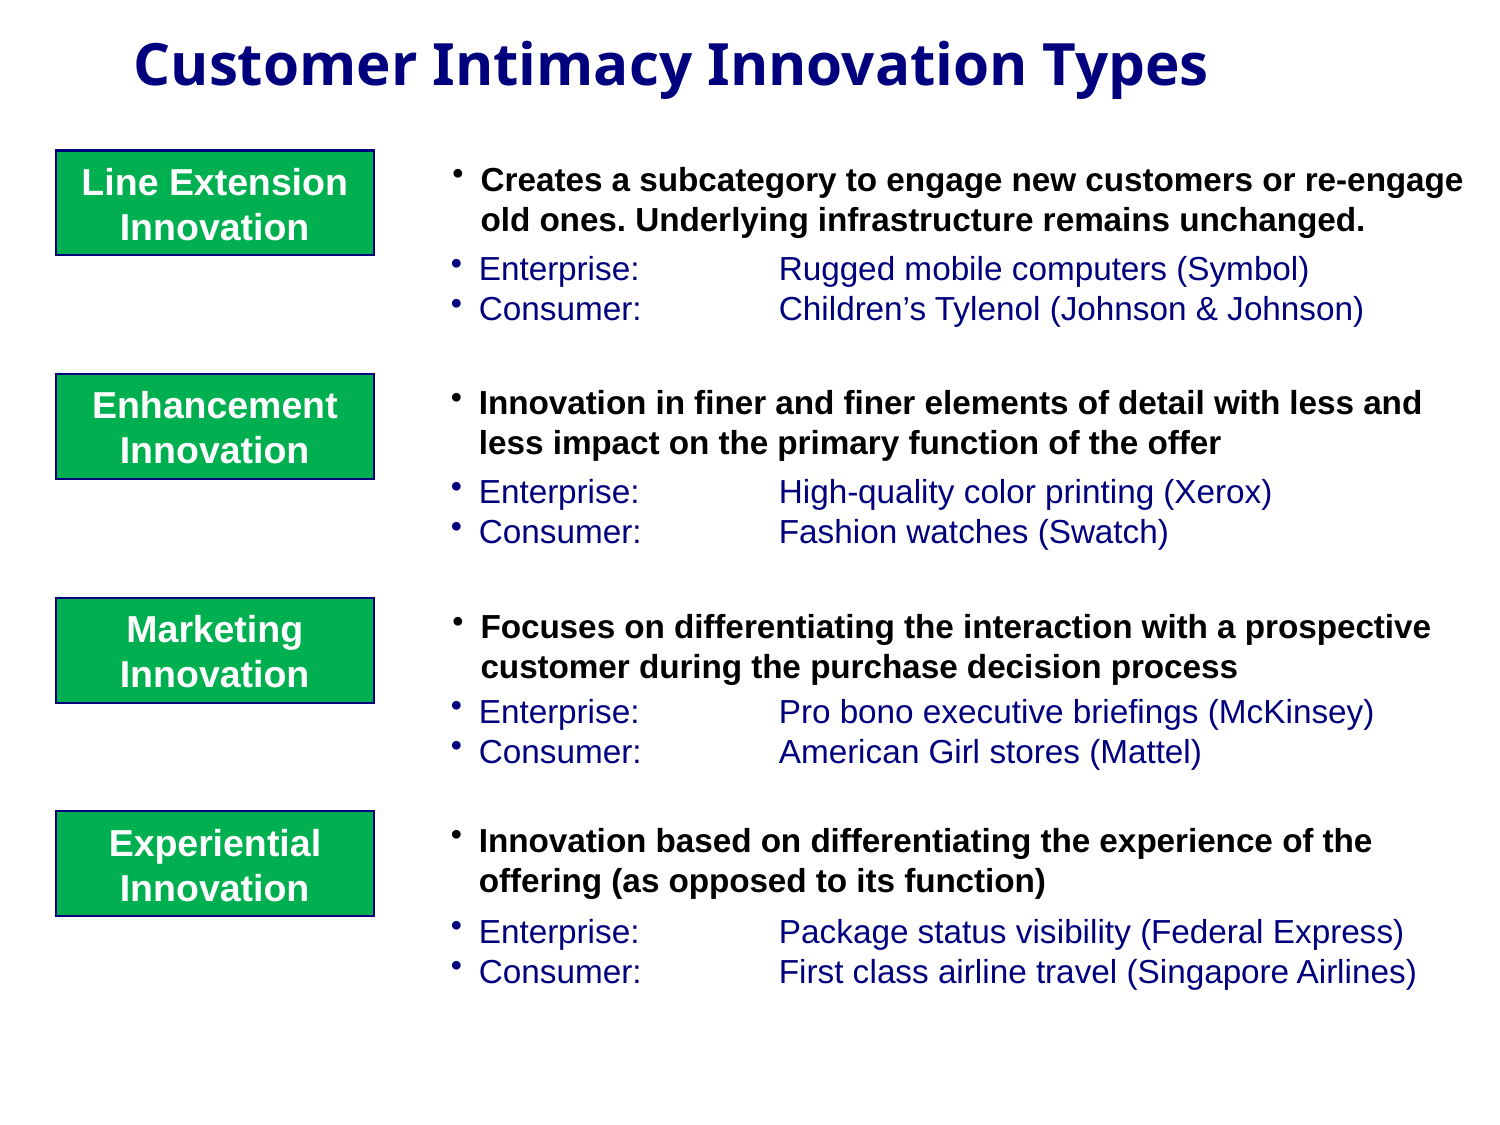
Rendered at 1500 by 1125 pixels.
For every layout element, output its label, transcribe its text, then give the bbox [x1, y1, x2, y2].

text_box Innovation based on differentiating the experience of the offering (as opposed to its function) [436, 811, 1456, 902]
text_box Enterprise: Package status visibility (Federal Express) Consumer: First class airline travel (Singapore Airlines) [436, 902, 1456, 998]
text_box Enhancement Innovation [55, 373, 374, 479]
text_box Innovation in finer and finer elements of detail with less and less impact on the primary function of the offer [436, 373, 1474, 462]
text_box Enterprise: Pro bono executive briefings (McKinsey) Consumer: American Girl stores (Mattel) [436, 682, 1456, 778]
text_box Line Extension Innovation [55, 150, 374, 256]
text_box Marketing Innovation [55, 598, 374, 703]
title Customer Intimacy Innovation Types [118, 27, 1437, 191]
text_box Enterprise: Rugged mobile computers (Symbol) Consumer: Children’s Tylenol (Johnson & Johnson) [436, 240, 1474, 335]
text_box Enterprise: High-quality color printing (Xerox) Consumer: Fashion watches (Swatch) [436, 462, 1474, 558]
text_box Focuses on differentiating the interaction with a prospective customer during the purchase decision process [437, 598, 1475, 693]
text_box Creates a subcategory to engage new customers or re-engage old ones. Underlying infrastructure remains unchanged. [437, 150, 1500, 246]
text_box Experiential Innovation [55, 811, 374, 917]
